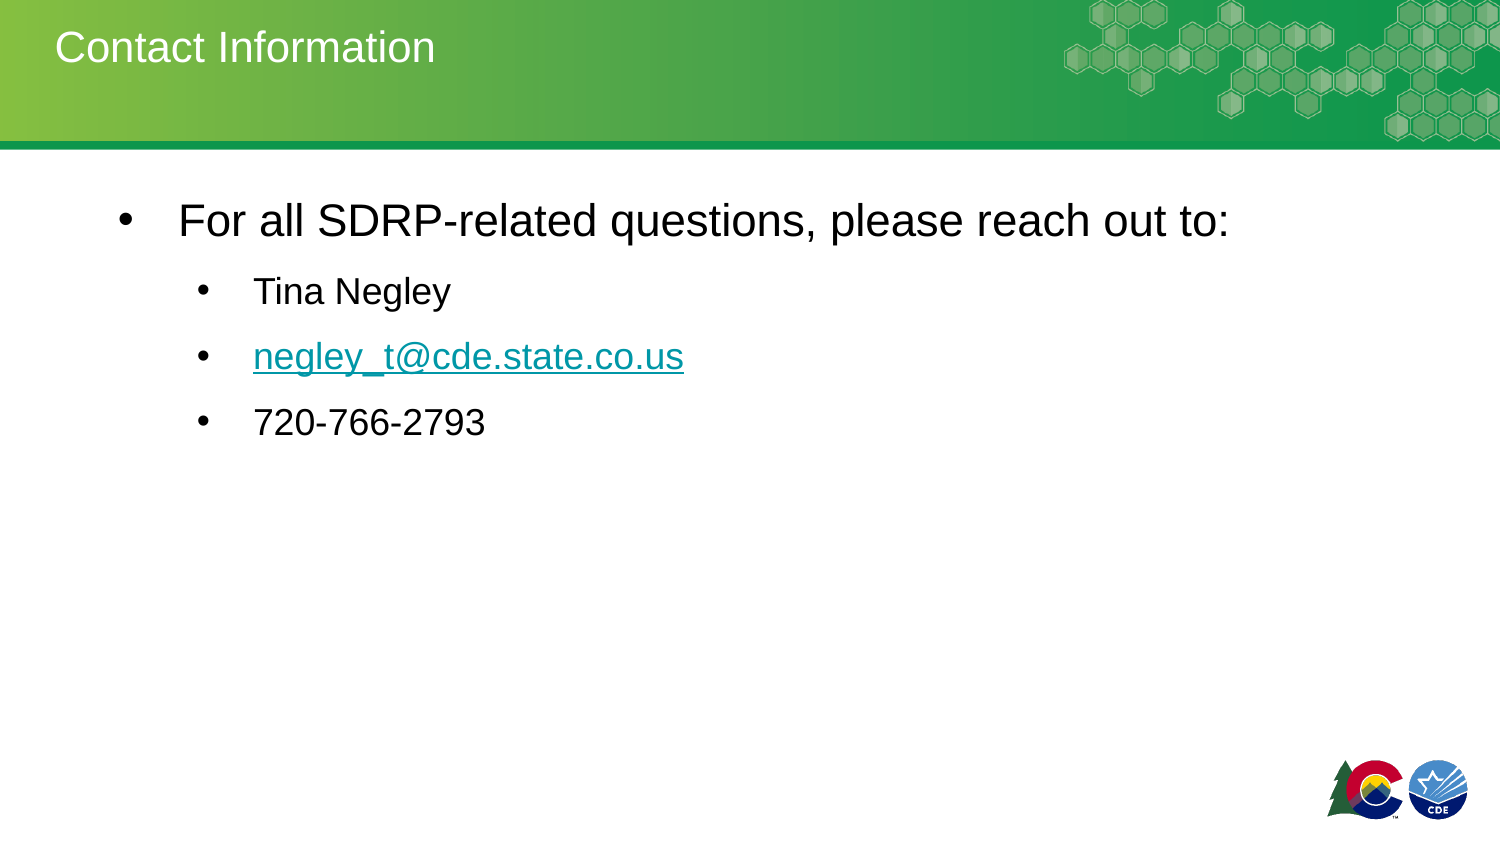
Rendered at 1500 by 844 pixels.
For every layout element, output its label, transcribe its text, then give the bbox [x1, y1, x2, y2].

title Contact Information [54, 25, 1047, 136]
list For all SDRP-related questions, please reach out to: Tina Negley negley_t@cde.state.co.us 720-766-2793 [103, 191, 1397, 727]
picture [0, 0, 1500, 150]
picture [1326, 759, 1468, 820]
